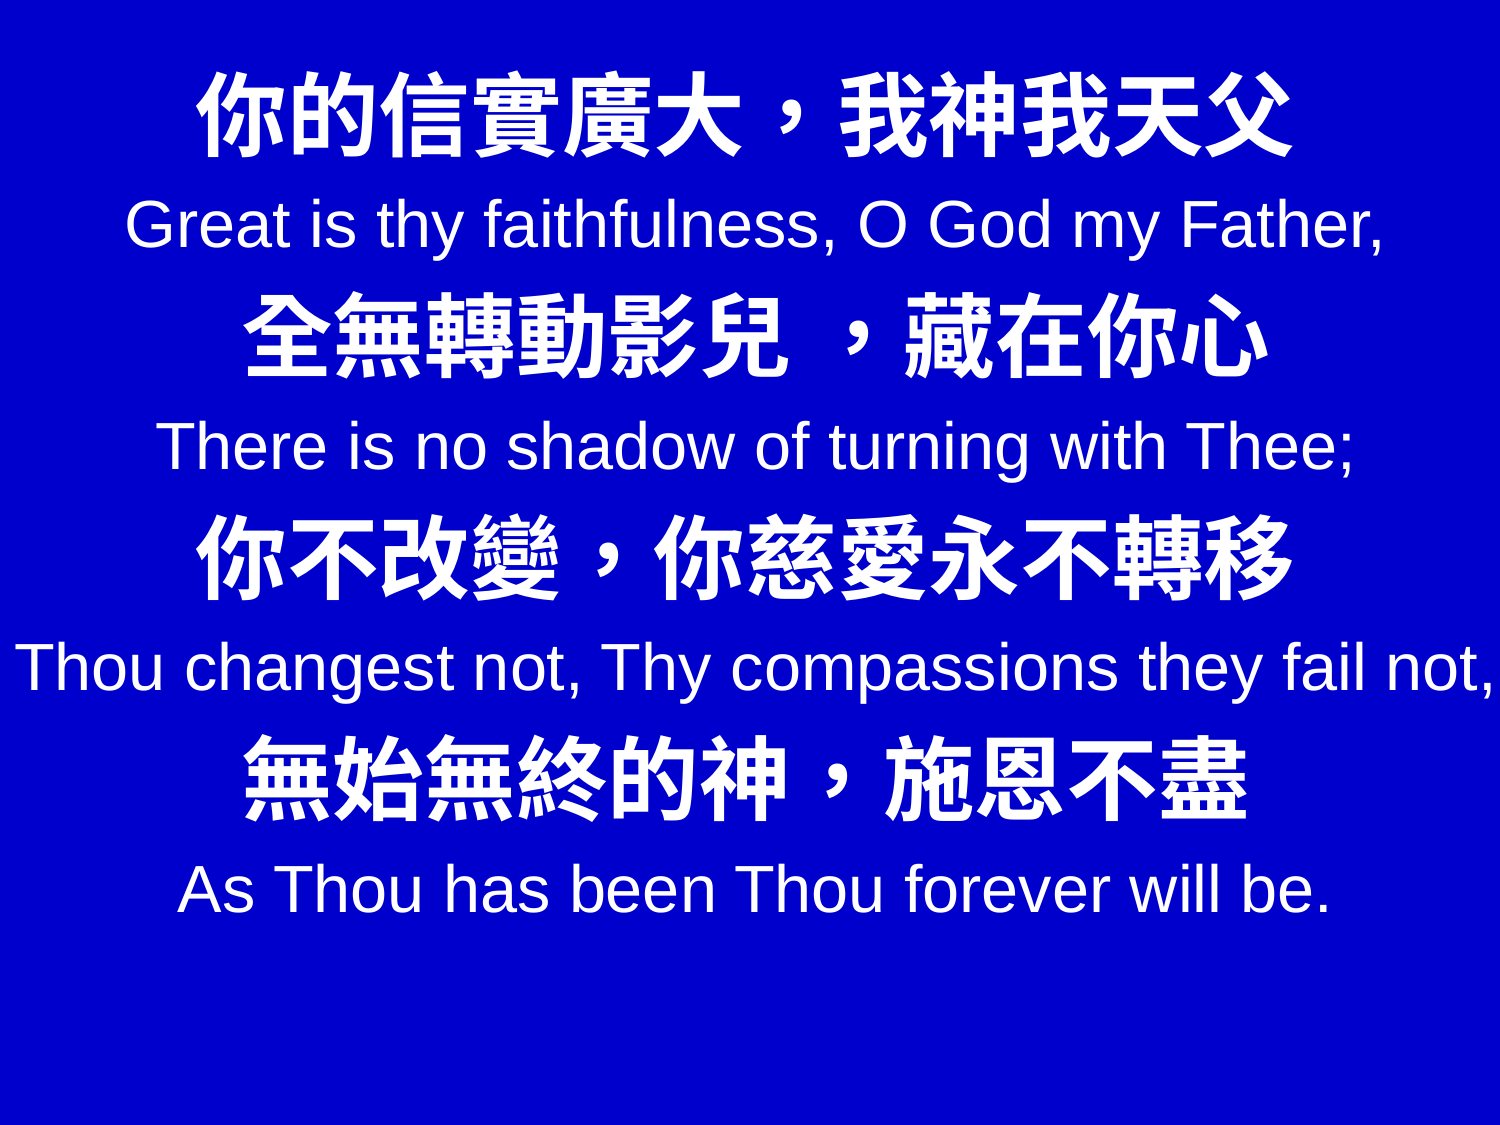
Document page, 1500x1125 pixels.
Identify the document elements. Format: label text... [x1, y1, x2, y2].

list 你的信實廣大，我神我天父 Great is thy faithfulness, O God my Father, 全無轉動影兒 ，藏在你心 There is no shadow of turning with Thee; 你不改變，你慈愛永不轉移 Thou changest not, Thy compassions they fail not, 無始無終的神，施恩不盡 As Thou has been Thou forever will be. [0, 49, 1500, 1001]
